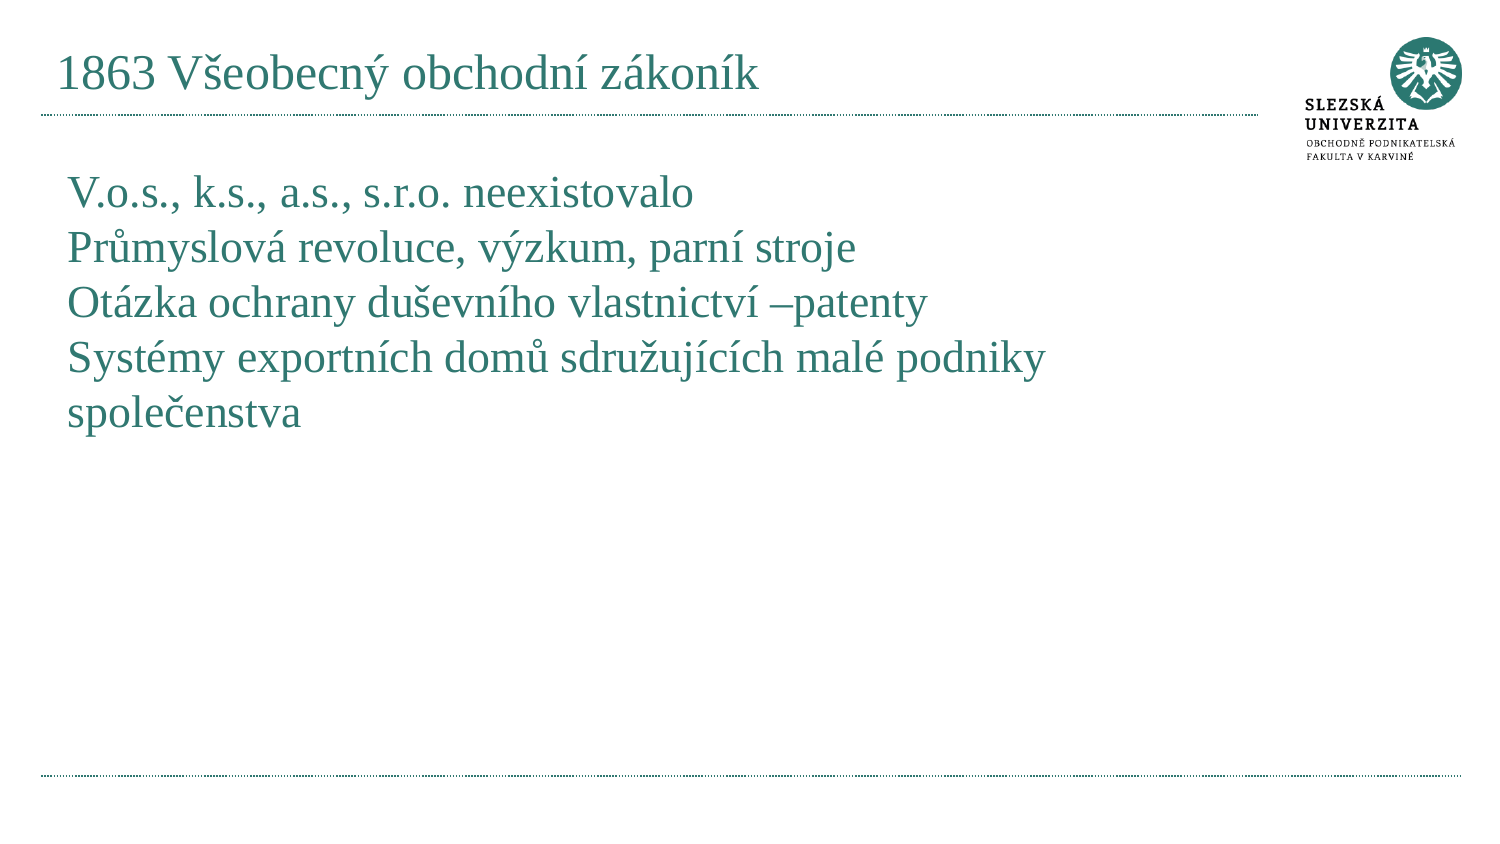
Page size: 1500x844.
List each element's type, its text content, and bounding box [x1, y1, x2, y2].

list V.o.s., k.s., a.s., s.r.o. neexistovalo Průmyslová revoluce, výzkum, parní stroje Otázka ochrany duševního vlastnictví –patenty Systémy exportních domů sdružujících malé podniky společenstva [53, 154, 1347, 690]
picture [1305, 37, 1462, 160]
title 1863 Všeobecný obchodní zákoník [41, 32, 786, 116]
